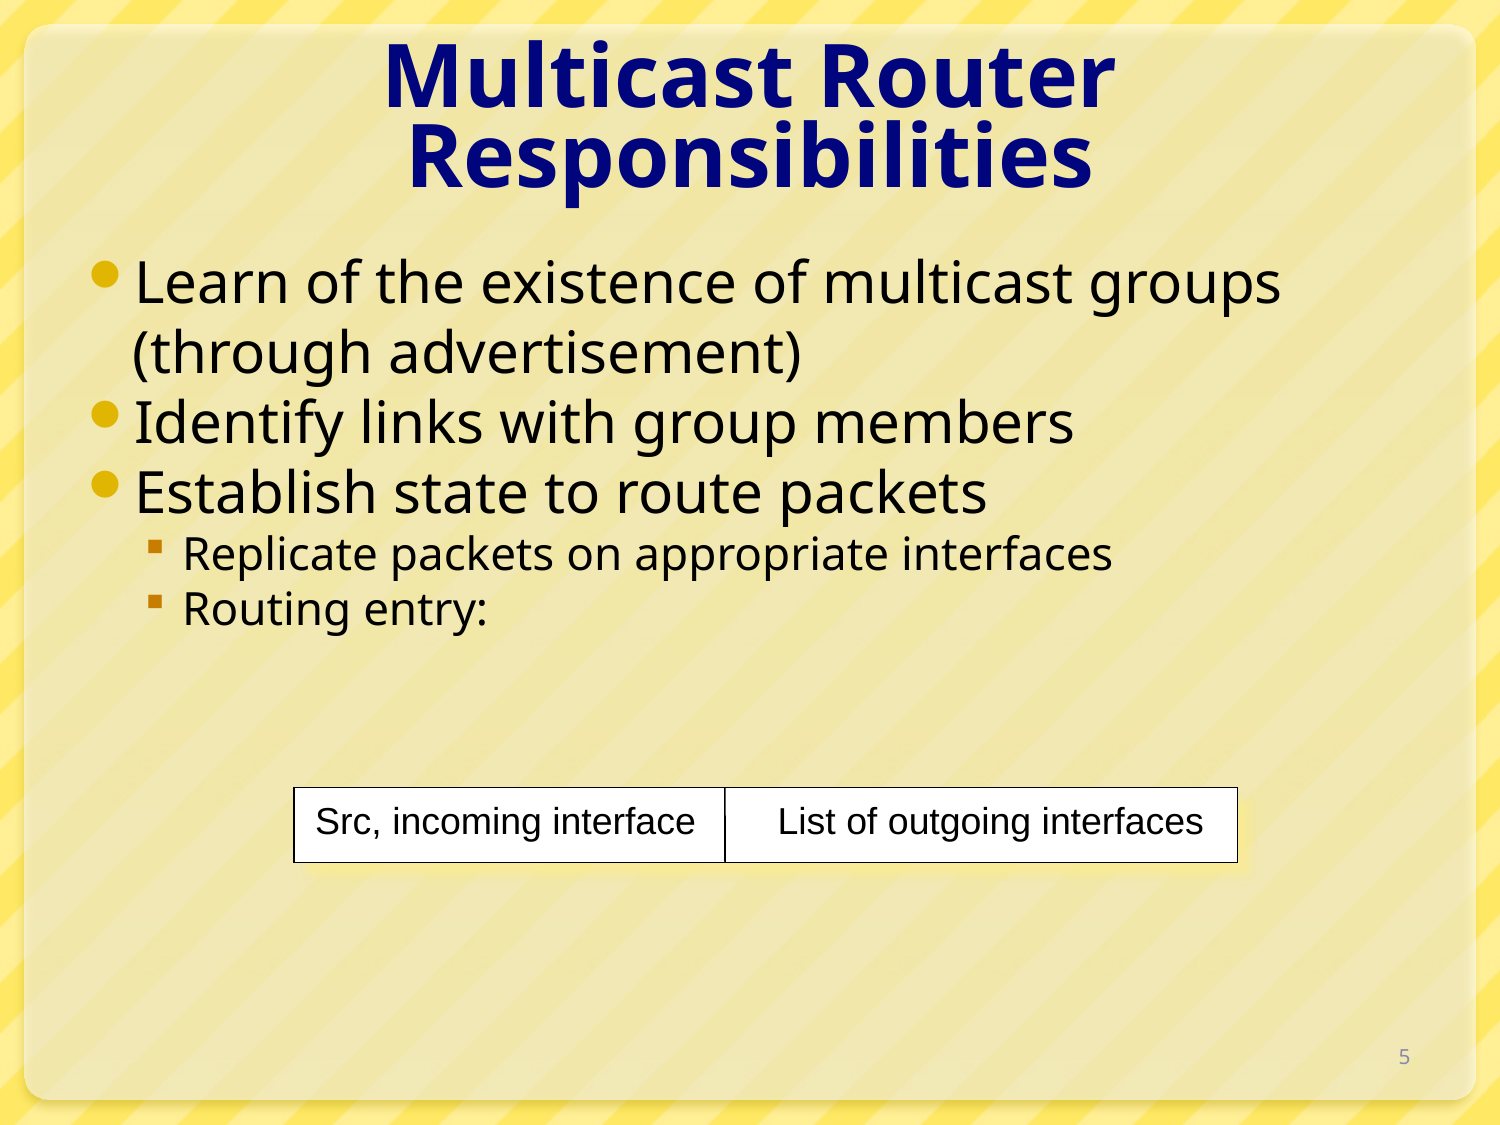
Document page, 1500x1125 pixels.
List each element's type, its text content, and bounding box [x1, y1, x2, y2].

text_box [0, 0, 1500, 1125]
text_box List of outgoing interfaces [762, 789, 1220, 850]
slide_number 5 [1074, 1019, 1425, 1080]
text_box [40, 1101, 91, 1106]
title Multicast Router Responsibilities [50, 37, 1450, 213]
text_box [1417, 1097, 1465, 1106]
list Learn of the existence of multicast groups (through advertisement) Identify links with group members Establish state to route packets Replicate packets on appropriate interfaces Routing entry: [50, 237, 1450, 1005]
text_box Src, incoming interface [300, 789, 711, 850]
text_box [293, 787, 1238, 863]
list Class D IP addresses 224.0.0.0 – 239.255.255.255 How to allocated these addresses? Well-known multicast addresses, assigned by IANA Transient multicast addresses, assigned and reclaimed dynamically, e.g., by “sdr” program [299, 793, 1255, 880]
